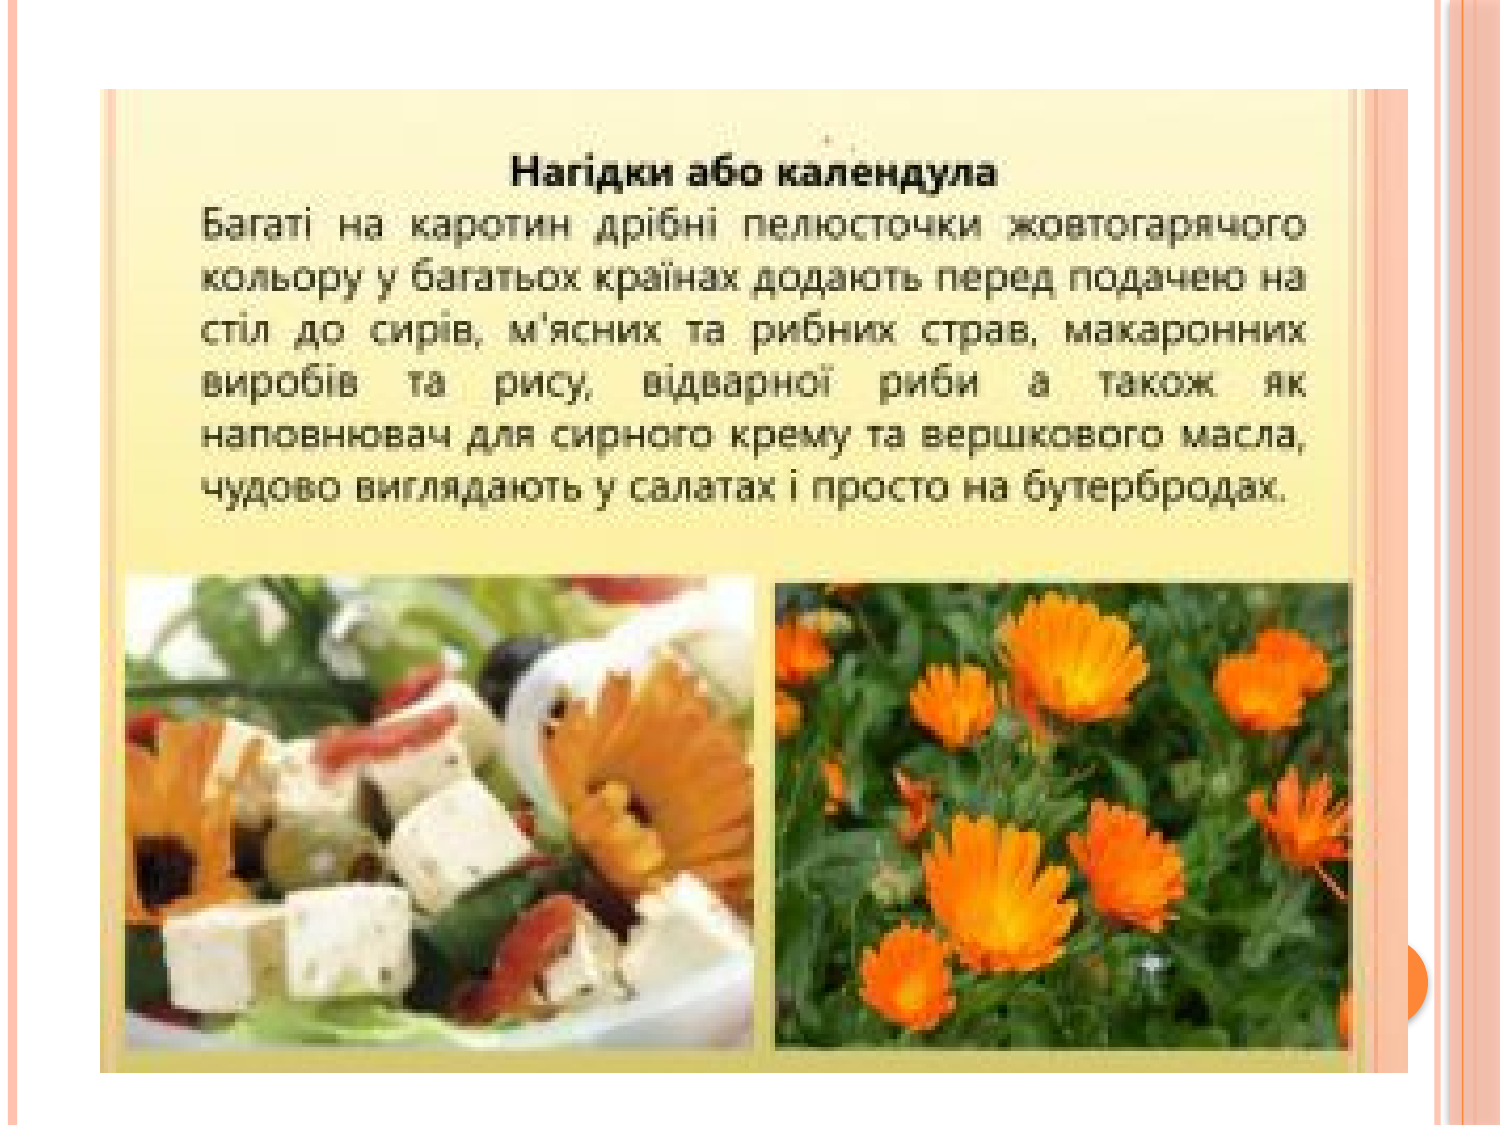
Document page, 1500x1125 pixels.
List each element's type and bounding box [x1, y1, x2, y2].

picture [99, 89, 1408, 1073]
